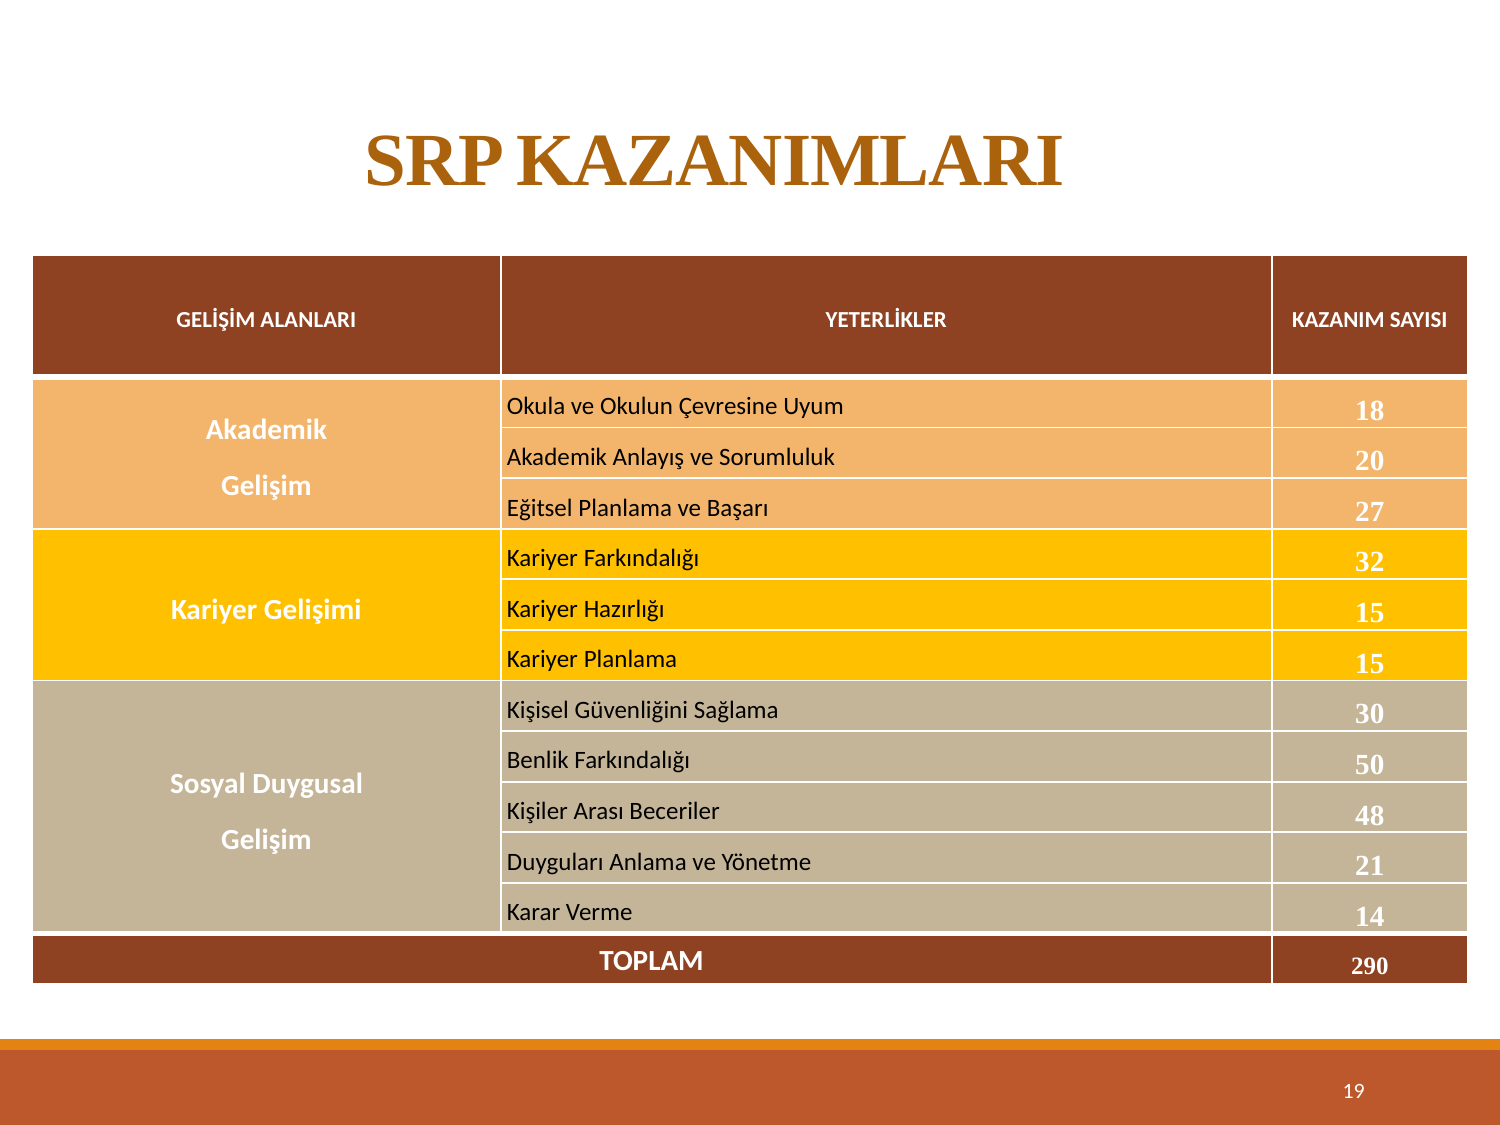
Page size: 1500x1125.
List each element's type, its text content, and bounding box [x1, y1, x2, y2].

slide_number 19 [1218, 1059, 1380, 1120]
table_cell 18 [1273, 380, 1467, 427]
table_cell 290 [1273, 936, 1467, 983]
table_cell Kişiler Arası Beceriler [502, 783, 1271, 831]
table_header YETERLİKLER [502, 256, 1271, 374]
table_cell Okula ve Okulun Çevresine Uyum [502, 380, 1271, 427]
table_cell Akademik Anlayış ve Sorumluluk [502, 428, 1271, 477]
table_cell 48 [1273, 783, 1467, 831]
table_cell 15 [1273, 631, 1467, 680]
table_cell Kariyer Hazırlığı [502, 580, 1271, 629]
table_cell Duyguları Anlama ve Yönetme [502, 833, 1271, 882]
table_cell 21 [1273, 833, 1467, 882]
table_cell 14 [1273, 884, 1467, 931]
table_cell 20 [1273, 428, 1467, 477]
table_cell TOPLAM [33, 936, 1271, 983]
table_cell 50 [1273, 732, 1467, 781]
table_cell 27 [1273, 479, 1467, 528]
table_header KAZANIM SAYISI [1273, 256, 1467, 374]
table_cell Eğitsel Planlama ve Başarı [502, 479, 1271, 528]
table_cell 32 [1273, 530, 1467, 578]
table_cell Akademik Gelişim [33, 380, 500, 528]
table_cell Kariyer Farkındalığı [502, 530, 1271, 578]
table_cell Benlik Farkındalığı [502, 732, 1271, 781]
table_header GELİŞİM ALANLARI [33, 256, 500, 374]
table_cell 15 [1273, 580, 1467, 629]
table_cell 30 [1273, 681, 1467, 730]
table_cell Kişisel Güvenliğini Sağlama [502, 681, 1271, 730]
table_cell Kariyer Gelişimi [33, 530, 500, 680]
table_cell Sosyal Duygusal Gelişim [33, 681, 500, 931]
table_cell Karar Verme [502, 884, 1271, 931]
table_cell Kariyer Planlama [502, 631, 1271, 680]
title SRP KAZANIMLARI [88, 19, 1341, 209]
